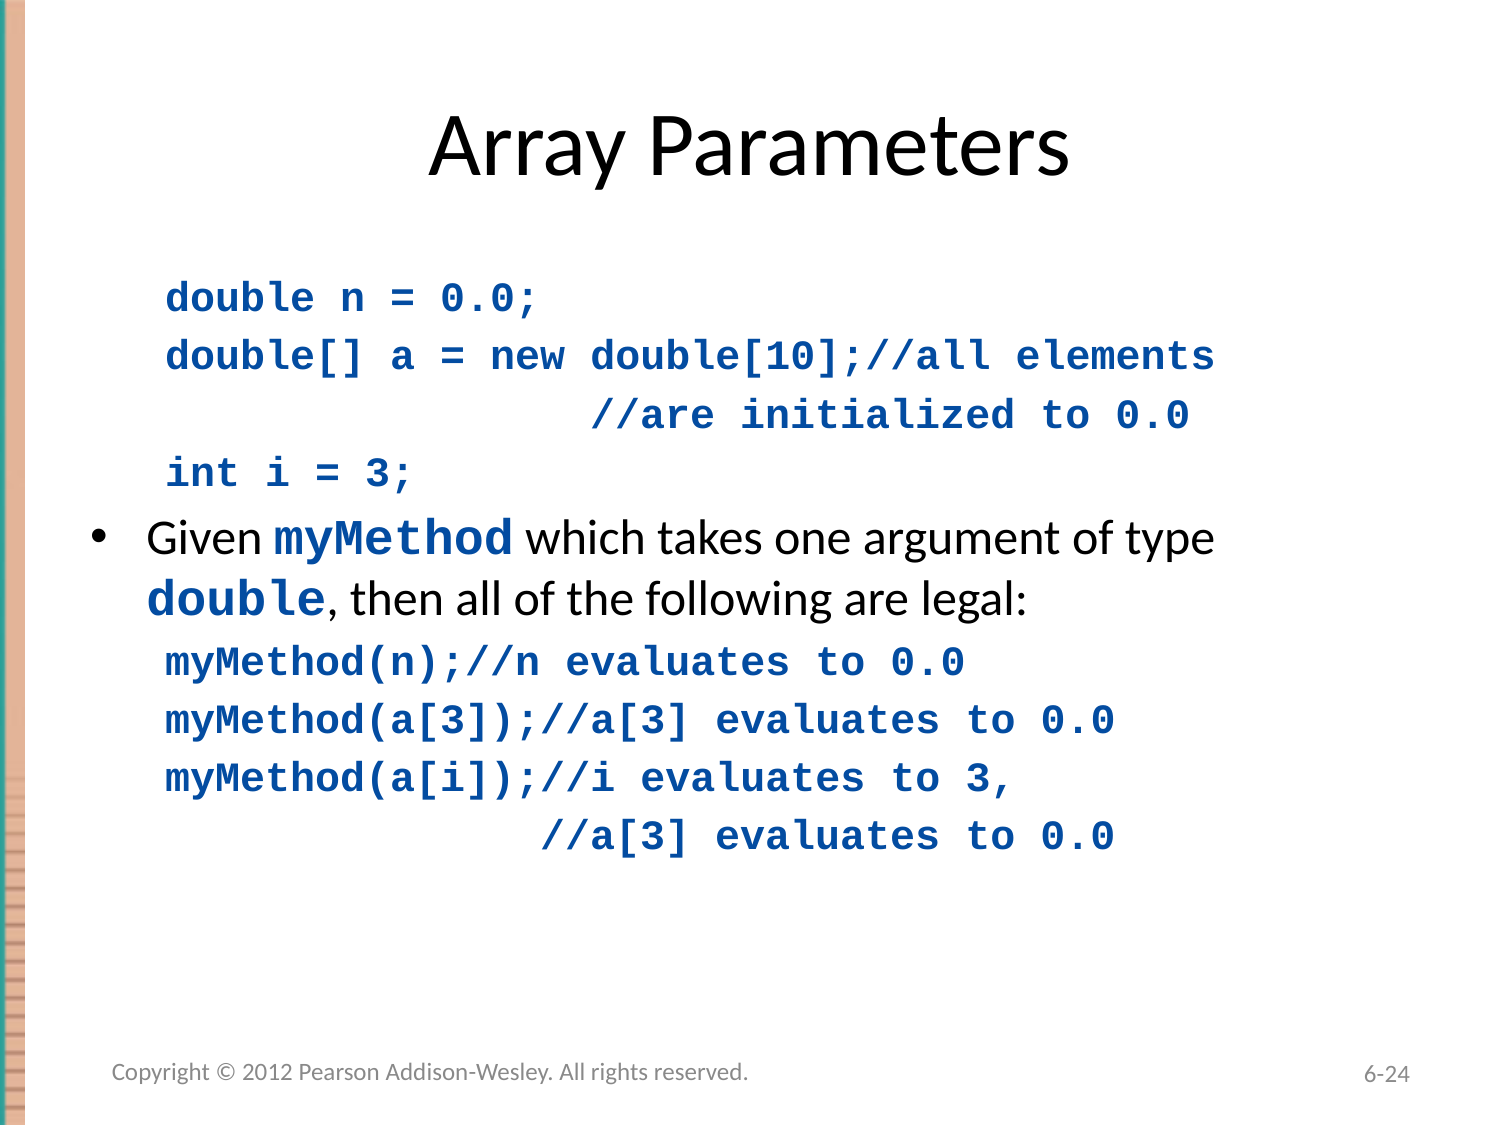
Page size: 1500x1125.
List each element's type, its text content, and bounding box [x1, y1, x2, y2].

list double n = 0.0; double[] a = new double[10];//all elements //are initialized to 0.0 int i = 3; Given myMethod which takes one argument of type double, then all of the following are legal: myMethod(n);//n evaluates to 0.0 myMethod(a[3]);//a[3] evaluates to 0.0 myMethod(a[i]);//i evaluates to 3, //a[3] evaluates to 0.0 [74, 262, 1426, 1006]
title Array Parameters [74, 44, 1426, 233]
footer Copyright © 2012 Pearson Addison-Wesley. All rights reserved. [75, 1040, 788, 1100]
picture [0, 0, 25, 1125]
slide_number 6-24 [1074, 1042, 1425, 1103]
